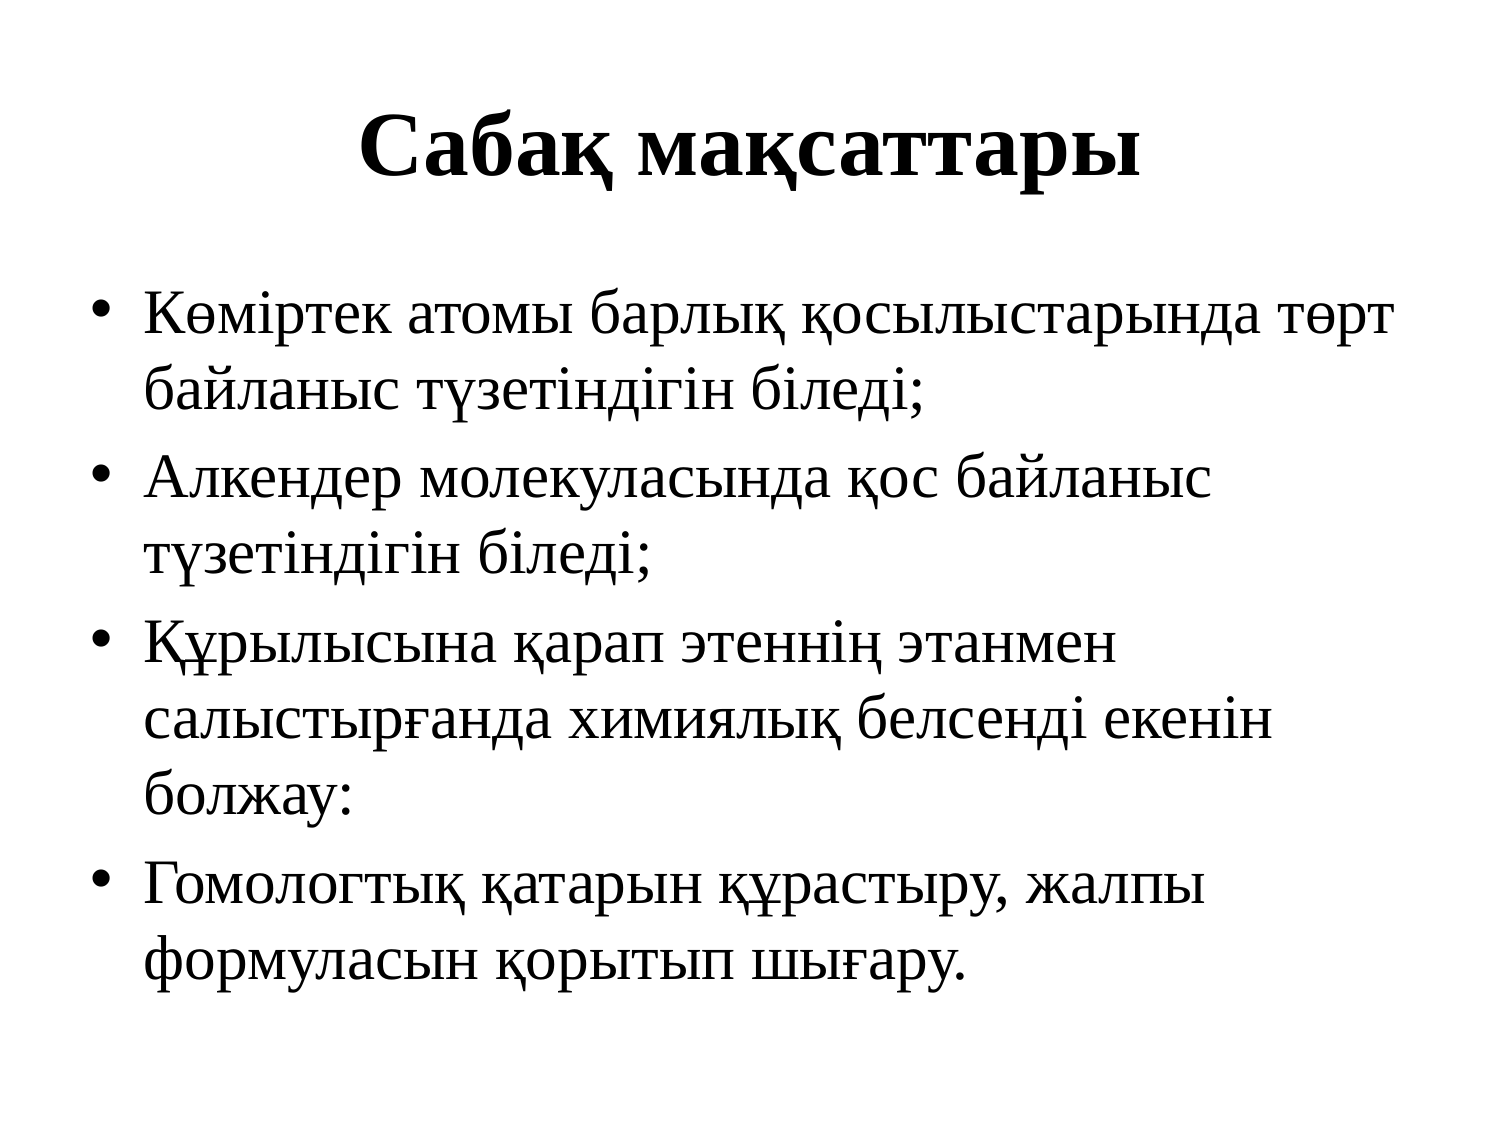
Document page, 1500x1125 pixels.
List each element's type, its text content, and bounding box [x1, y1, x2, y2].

list Көміртек атомы барлық қосылыстарында төрт байланыс түзетіндігін біледі; Алкендер молекуласында қос байланыс түзетіндігін біледі; Құрылысына қарап этеннің этанмен салыстырғанда химиялық белсенді екенін болжау: Гомологтық қатарын құрастыру, жалпы формуласын қорытып шығару. [75, 262, 1425, 1005]
title Сабақ мақсаттары [75, 45, 1425, 233]
